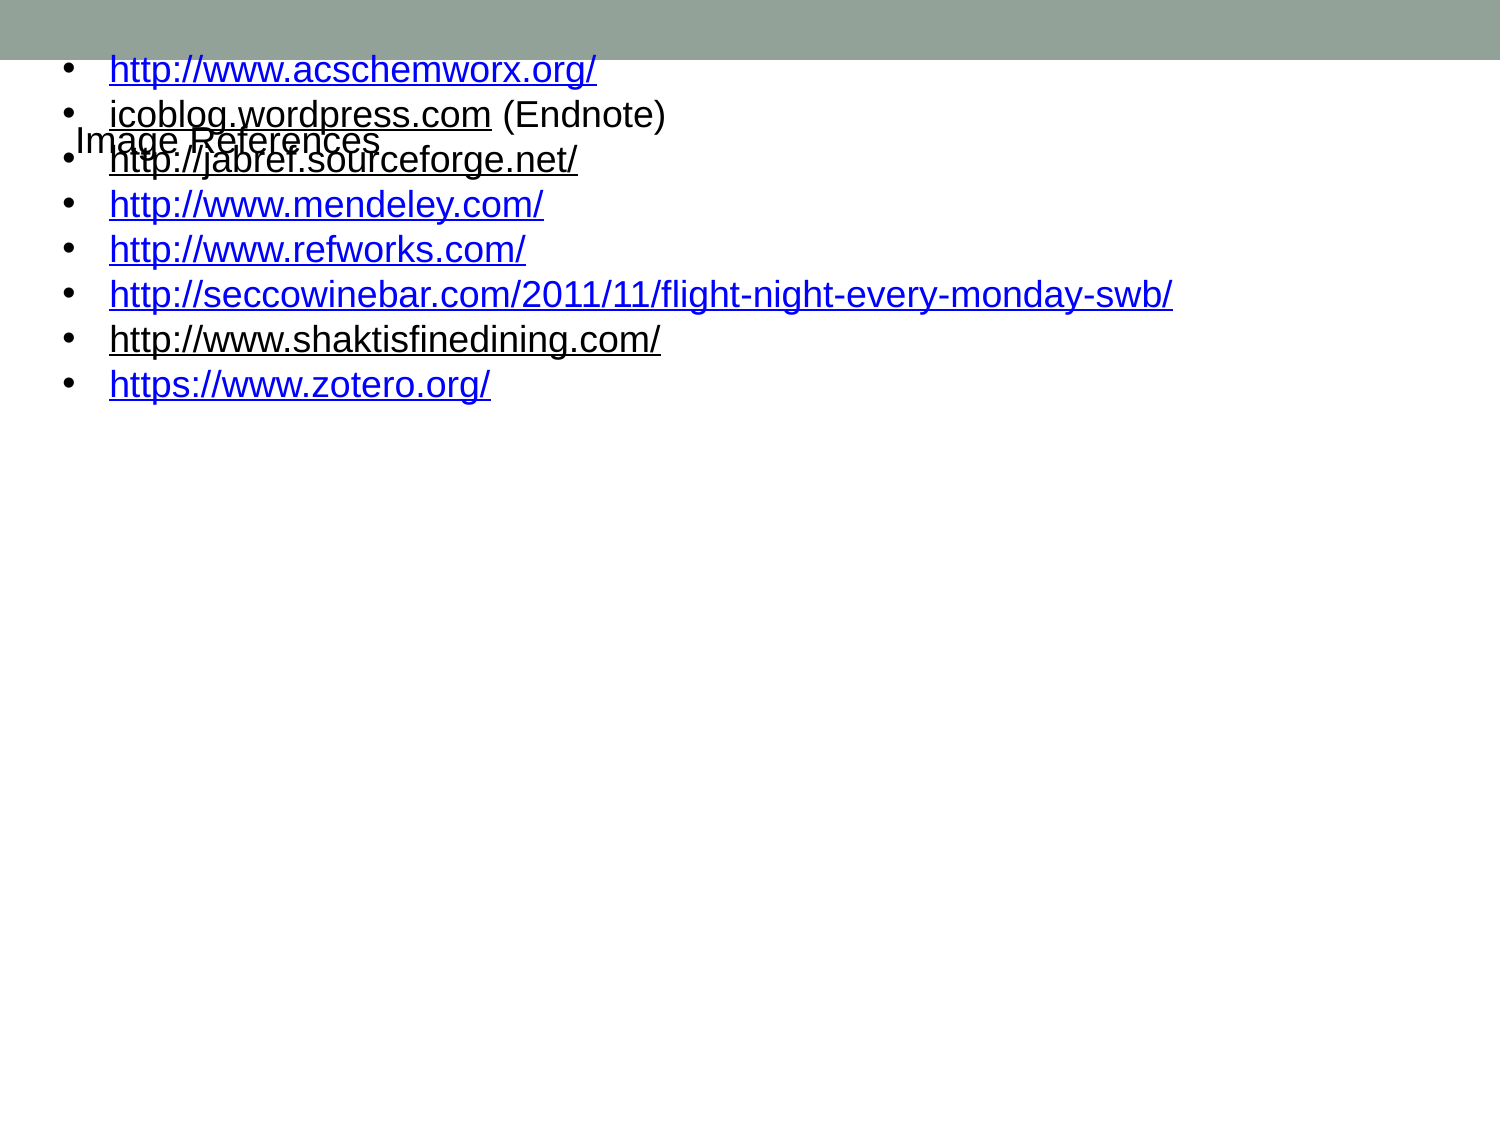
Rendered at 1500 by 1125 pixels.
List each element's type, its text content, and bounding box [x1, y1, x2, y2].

list http://www.acschemworx.org/ icoblog.wordpress.com (Endnote) http://jabref.sourceforge.net/ http://www.mendeley.com/ http://www.refworks.com/ http://seccowinebar.com/2011/11/flight-night-every-monday-swb/ http://www.shaktisfinedining.com/ https://www.zotero.org/ [62, 44, 1425, 763]
title Image References [75, 44, 1425, 233]
